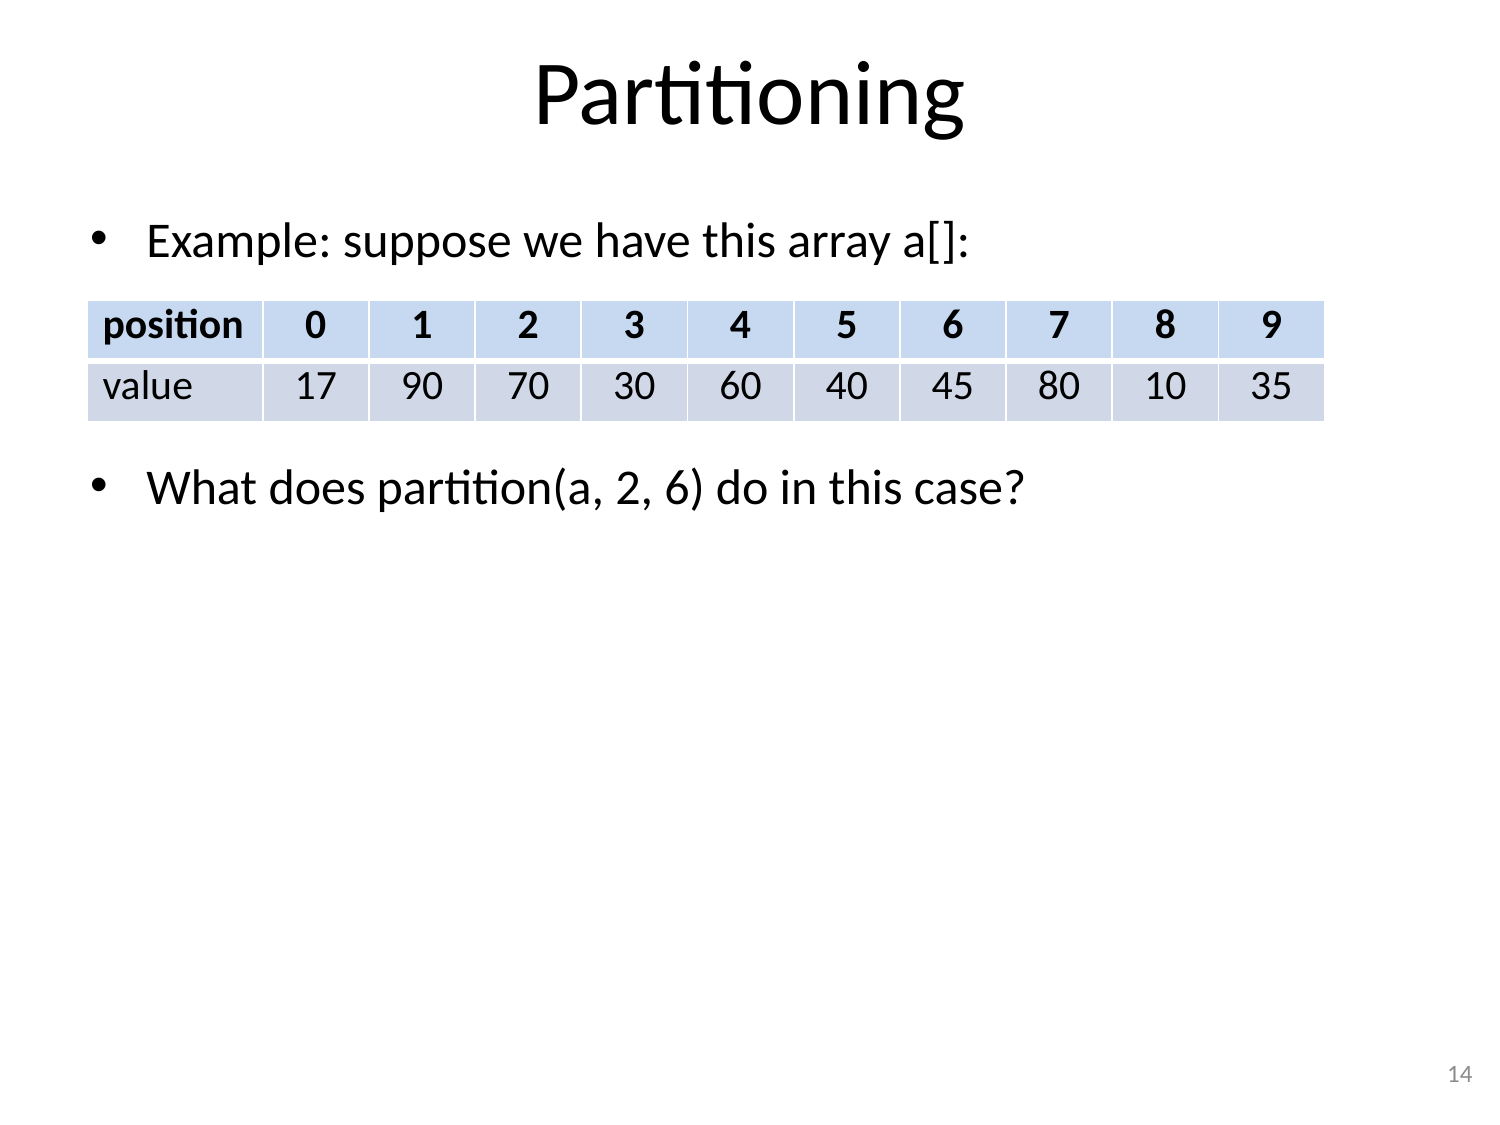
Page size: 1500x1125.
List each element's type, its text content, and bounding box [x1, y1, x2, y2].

table_header 8 [1113, 301, 1218, 358]
table_cell 70 [476, 364, 580, 421]
table_cell 45 [901, 364, 1005, 421]
table_header 7 [1007, 301, 1111, 358]
table_header 3 [582, 301, 687, 358]
table_cell 30 [582, 364, 687, 421]
table_header 4 [688, 301, 793, 358]
table_cell 60 [688, 364, 793, 421]
title Partitioning [75, 12, 1425, 163]
table_header 5 [795, 301, 899, 358]
table_cell 10 [1113, 364, 1218, 421]
table_header 9 [1219, 301, 1324, 358]
table_header 6 [901, 301, 1005, 358]
table_header 0 [264, 301, 368, 358]
table_header 1 [370, 301, 474, 358]
list Example: suppose we have this array a[]: What does partition(a, 2, 6) do in this case? [75, 200, 1425, 1025]
table_cell 40 [795, 364, 899, 421]
table_header position [88, 301, 262, 358]
table_cell 17 [264, 364, 368, 421]
slide_number 14 [1137, 1042, 1488, 1103]
table_cell 35 [1219, 364, 1324, 421]
table_cell 80 [1007, 364, 1111, 421]
table_cell value [88, 364, 262, 421]
table_header 2 [476, 301, 580, 358]
table_cell 90 [370, 364, 474, 421]
